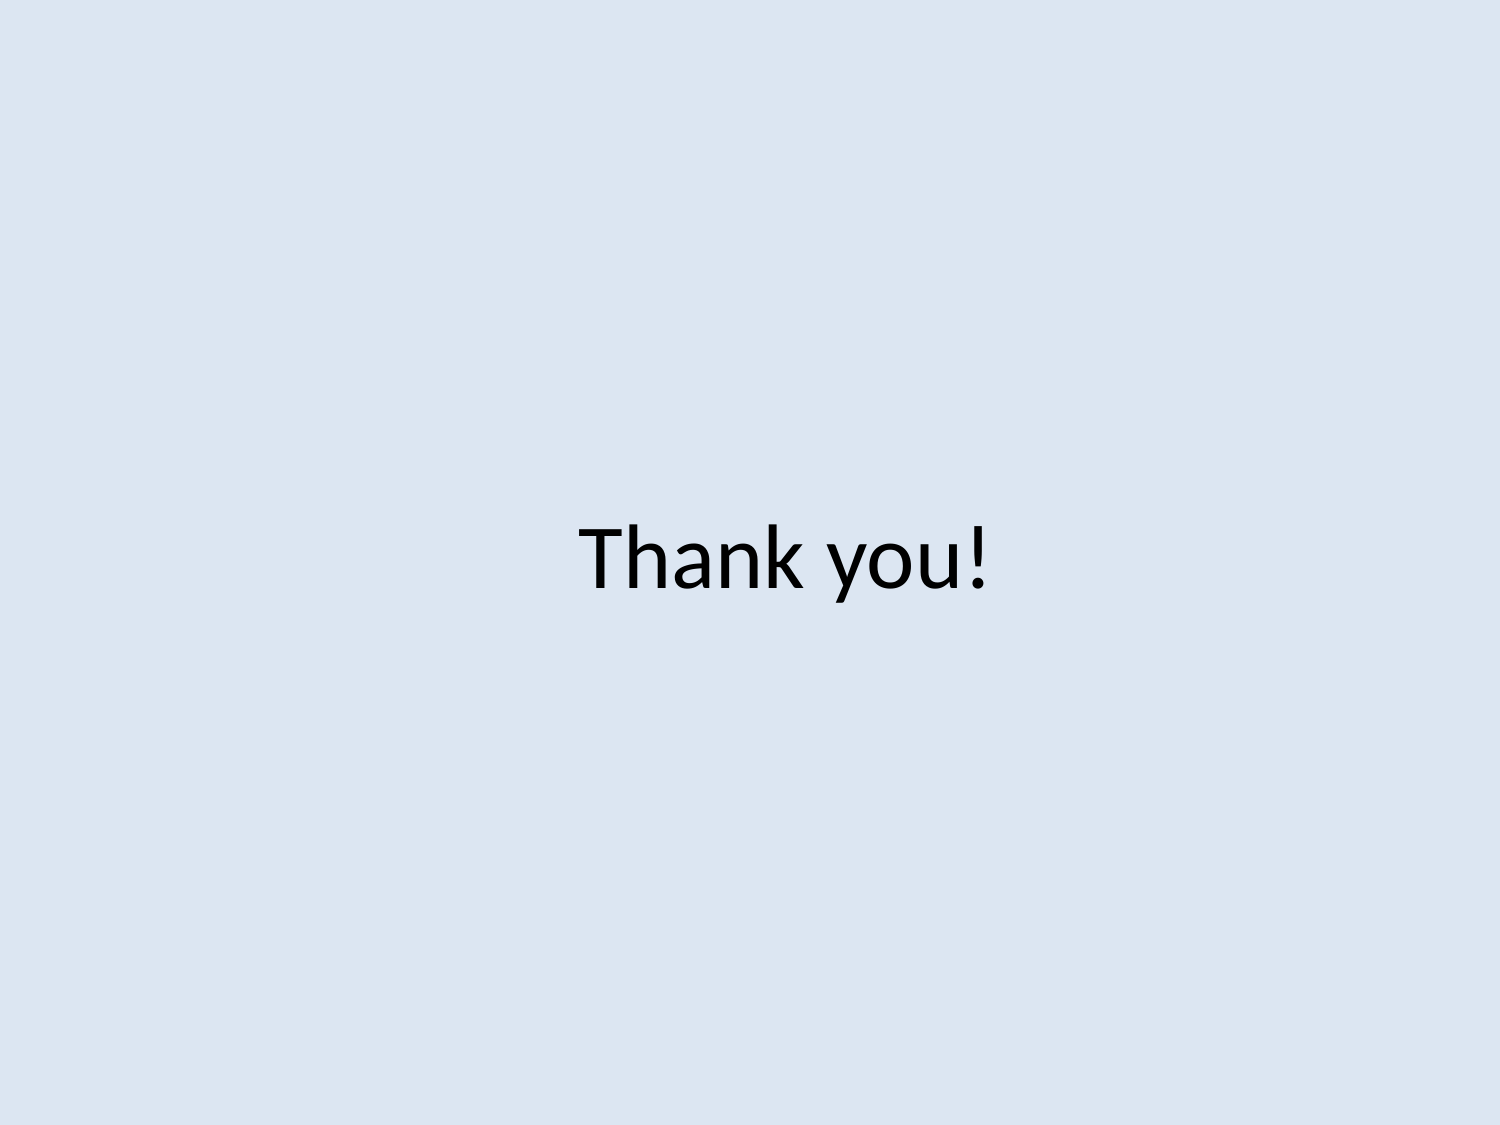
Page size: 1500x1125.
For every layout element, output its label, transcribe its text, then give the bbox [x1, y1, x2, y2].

text_box Thank you! [564, 489, 1009, 614]
